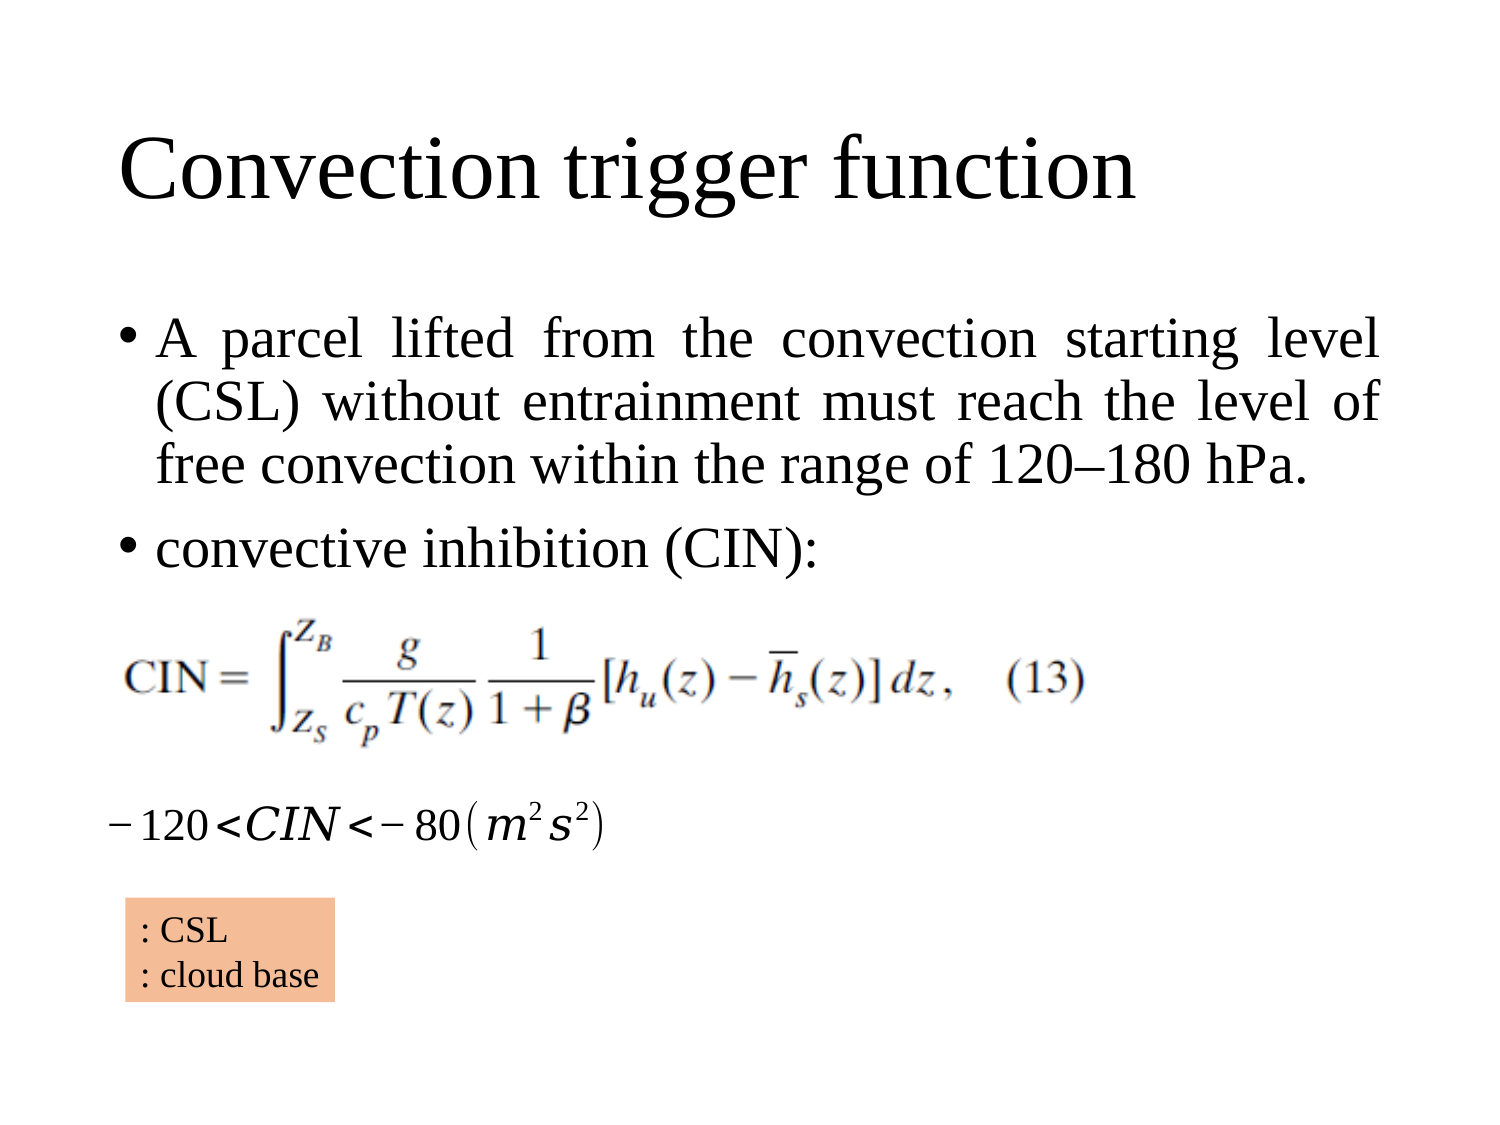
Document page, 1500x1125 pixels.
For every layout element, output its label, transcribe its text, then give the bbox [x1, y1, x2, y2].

list A parcel lifted from the convection starting level (CSL) without entrainment must reach the level of free convection within the range of 120–180 hPa. convective inhibition (CIN): [103, 299, 1397, 1014]
picture [103, 596, 1102, 753]
title Convection trigger function [103, 59, 1397, 278]
